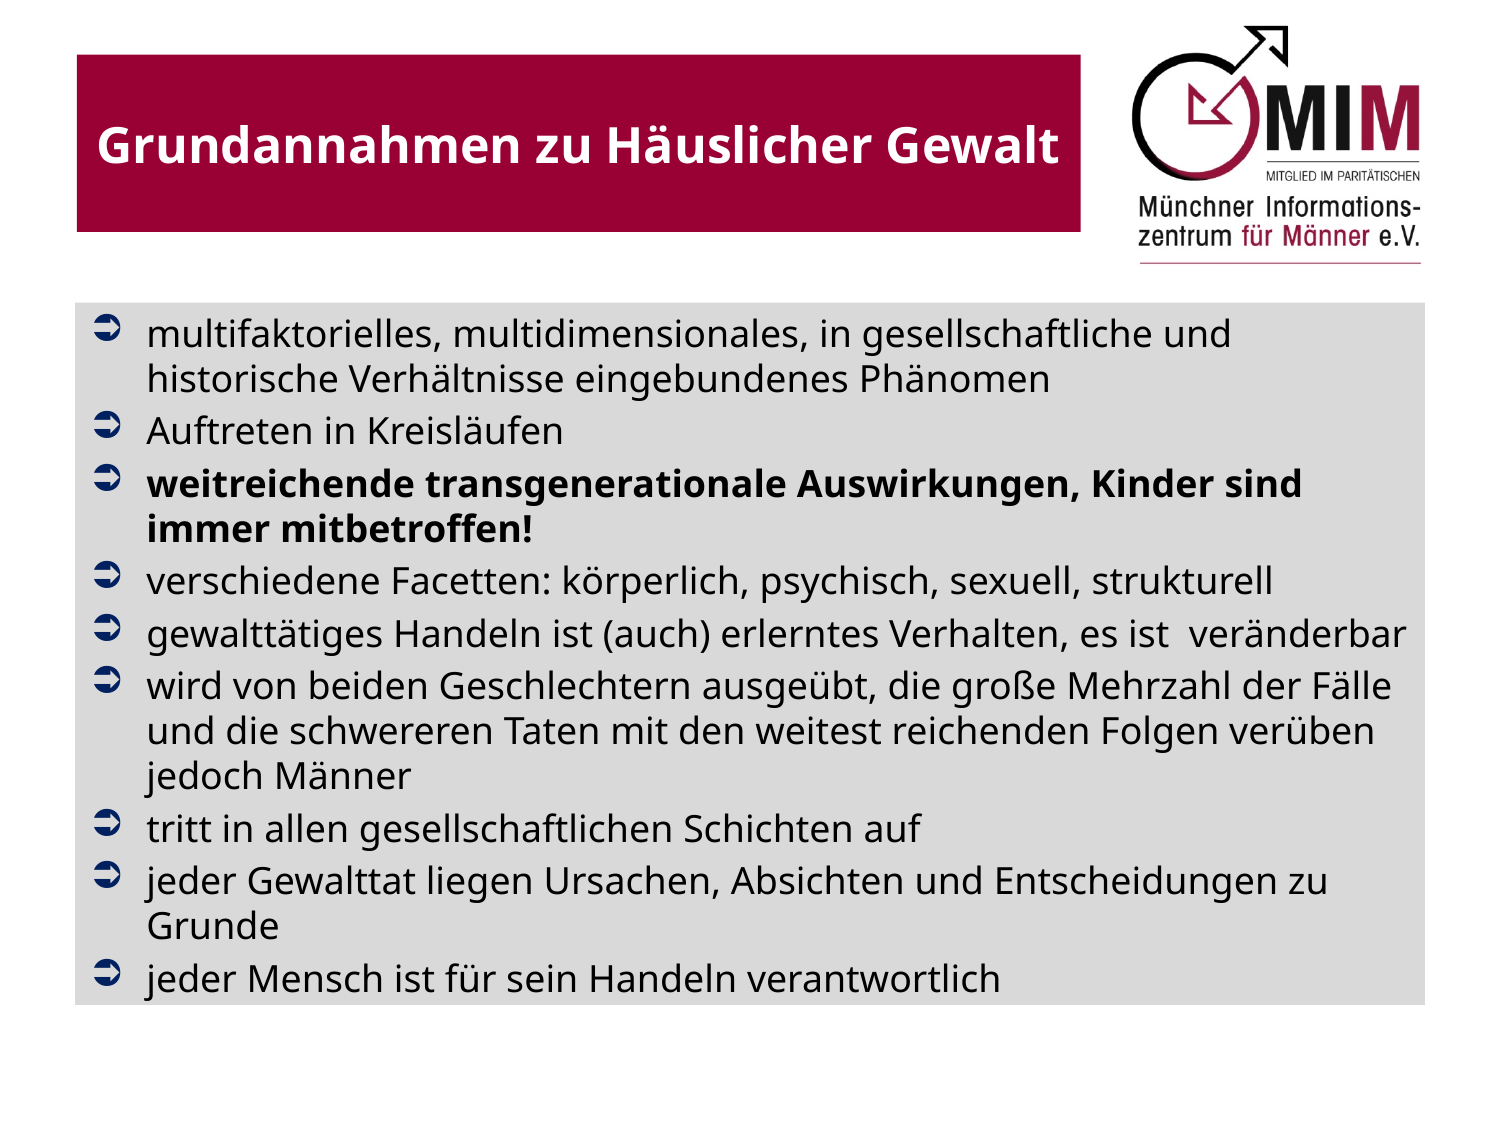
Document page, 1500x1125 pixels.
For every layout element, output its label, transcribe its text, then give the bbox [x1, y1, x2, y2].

list multifaktorielles, multidimensionales, in gesellschaftliche und historische Verhältnisse eingebundenes Phänomen Auftreten in Kreisläufen weitreichende transgenerationale Auswirkungen, Kinder sind immer mitbetroffen! verschiedene Facetten: körperlich, psychisch, sexuell, strukturell gewalttätiges Handeln ist (auch) erlerntes Verhalten, es ist veränderbar wird von beiden Geschlechtern ausgeübt, die große Mehrzahl der Fälle und die schwereren Taten mit den weitest reichenden Folgen verüben jedoch Männer tritt in allen gesellschaftlichen Schichten auf jeder Gewalttat liegen Ursachen, Absichten und Entscheidungen zu Grunde jeder Mensch ist für sein Handeln verantwortlich [74, 302, 1426, 1006]
picture [1104, 0, 1451, 287]
text_box Grundannahmen zu Häuslicher Gewalt [76, 54, 1081, 232]
